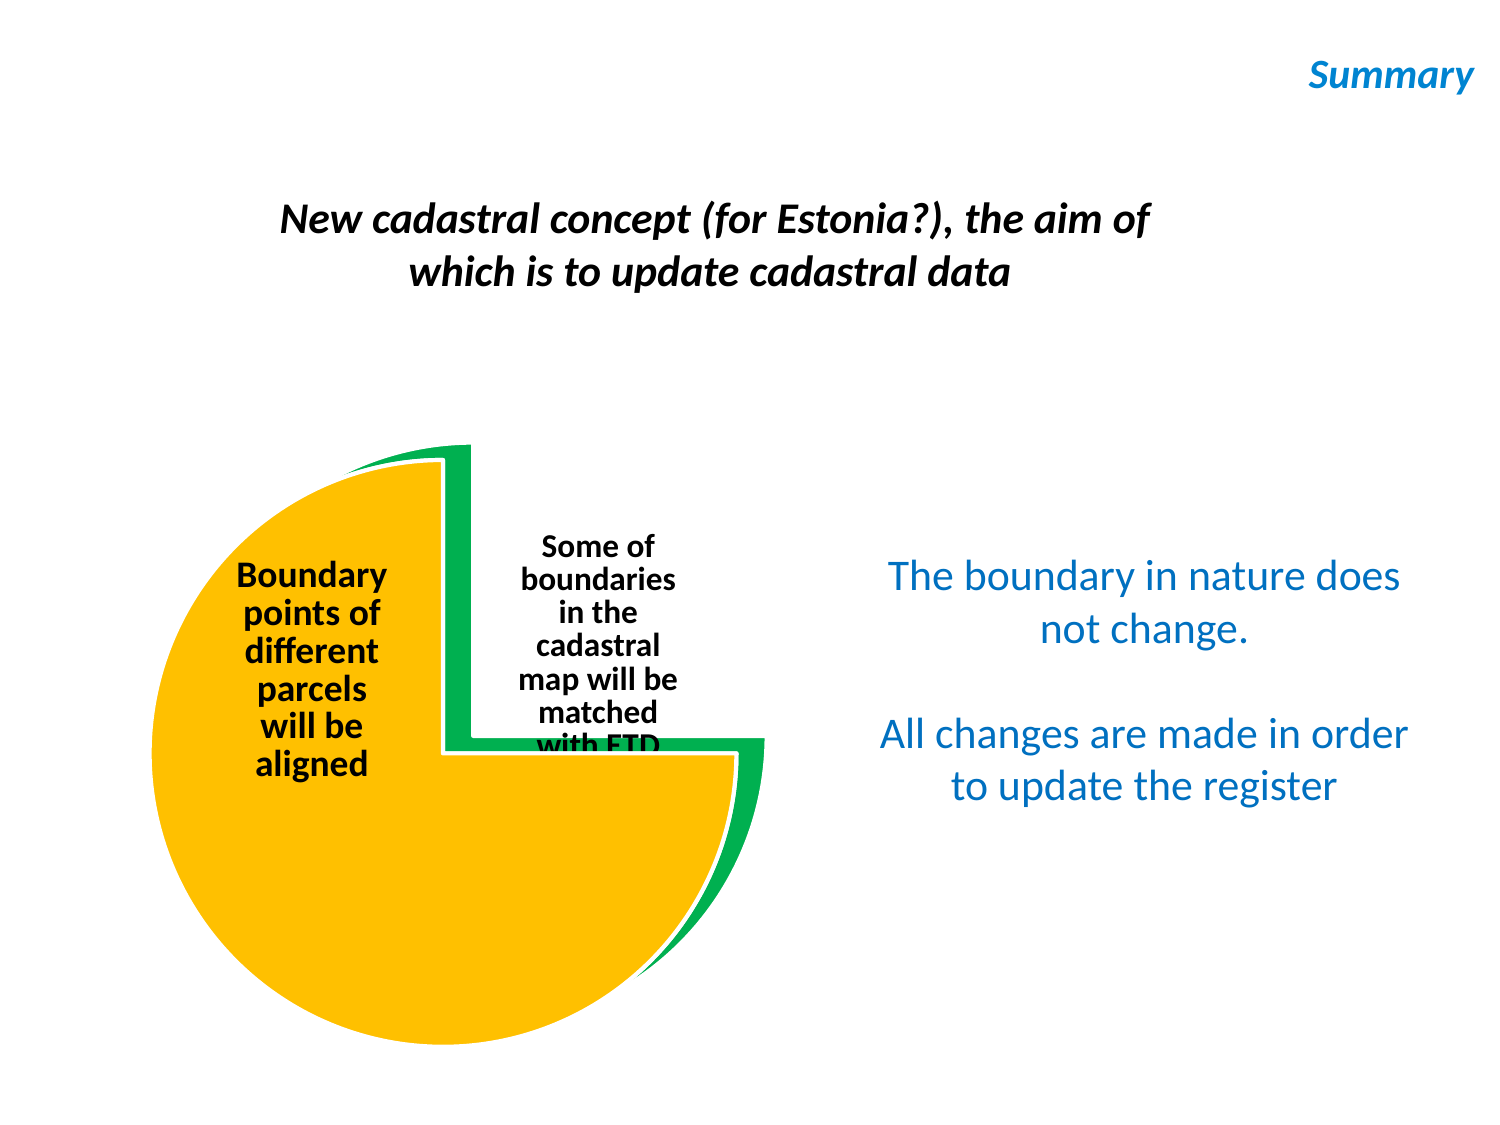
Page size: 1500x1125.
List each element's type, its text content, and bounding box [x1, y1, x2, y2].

text_box Summary [714, 15, 1490, 128]
text_box New cadastral concept (for Estonia?), the aim of which is to update cadastral data [227, 182, 1203, 303]
text_box The boundary in nature does not change. All changes are made in order to update the register [890, 539, 1447, 817]
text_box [0, 356, 887, 1056]
